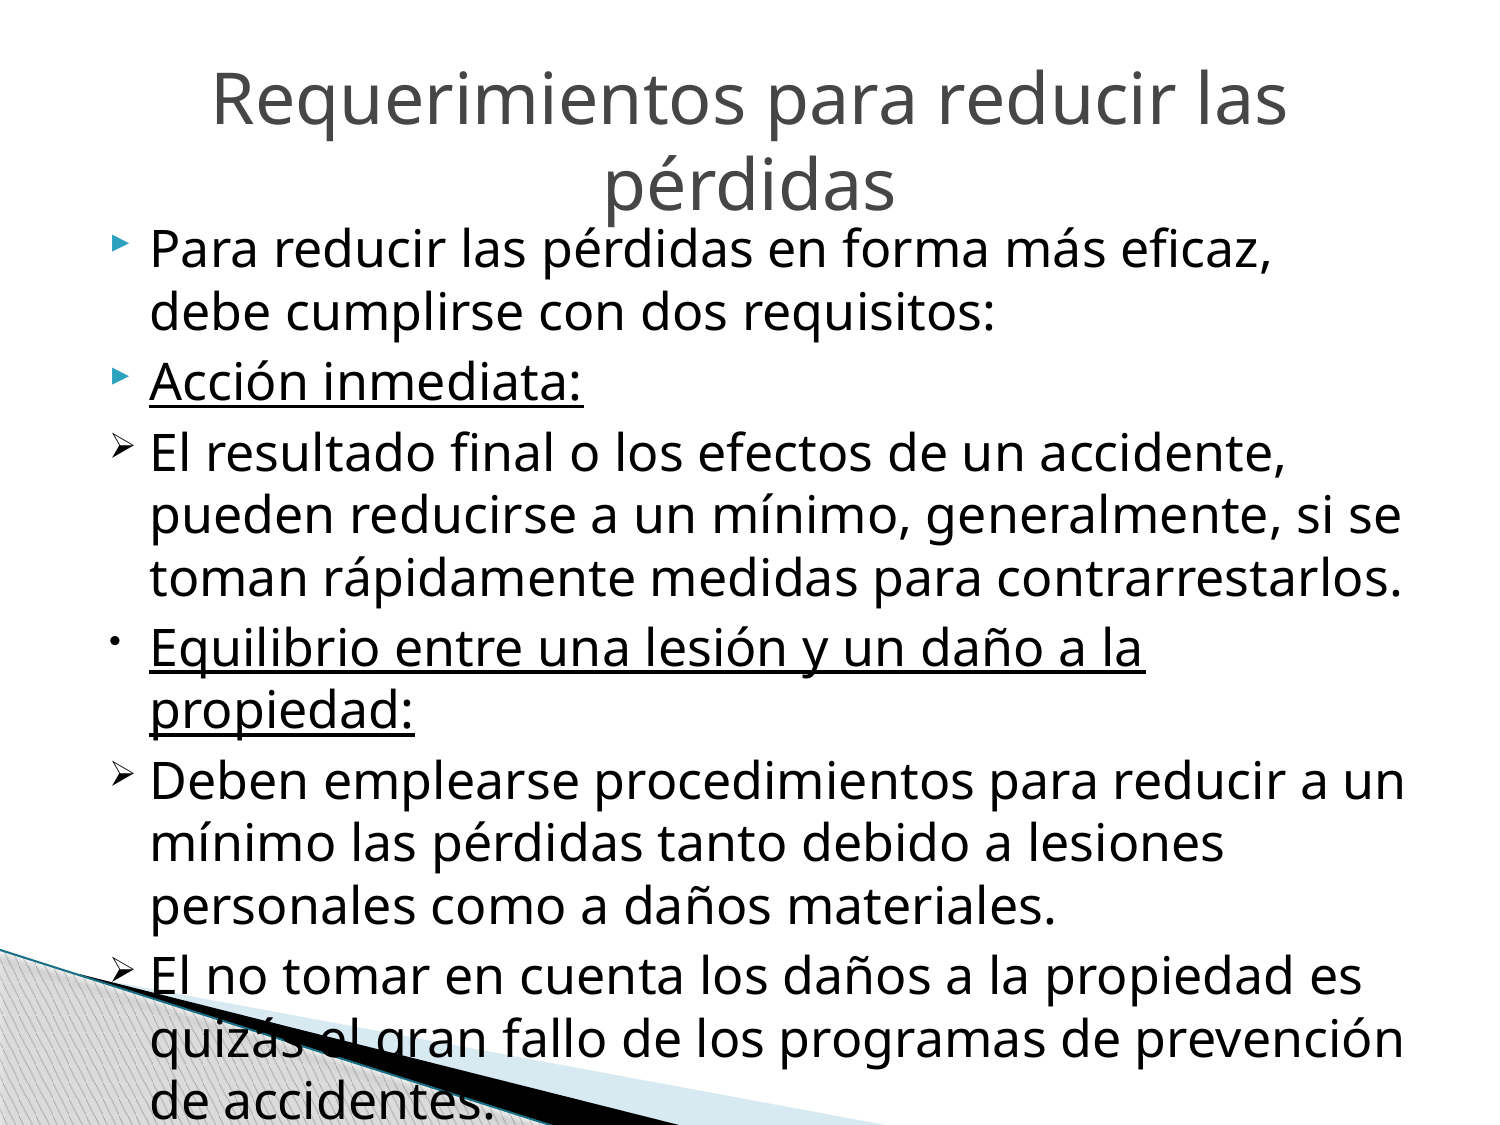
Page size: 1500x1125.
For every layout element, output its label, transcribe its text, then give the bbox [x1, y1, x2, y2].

list Para reducir las pérdidas en forma más eficaz, debe cumplirse con dos requisitos: Acción inmediata: El resultado final o los efectos de un accidente, pueden reducirse a un mínimo, generalmente, si se toman rápidamente medidas para contrarrestarlos. Equilibrio entre una lesión y un daño a la propiedad: Deben emplearse procedimientos para reducir a un mínimo las pérdidas tanto debido a lesiones personales como a daños materiales. El no tomar en cuenta los daños a la propiedad es quizás el gran fallo de los programas de prevención de accidentes. [76, 207, 1428, 1125]
title Requerimientos para reducir las pérdidas [75, 45, 1425, 233]
